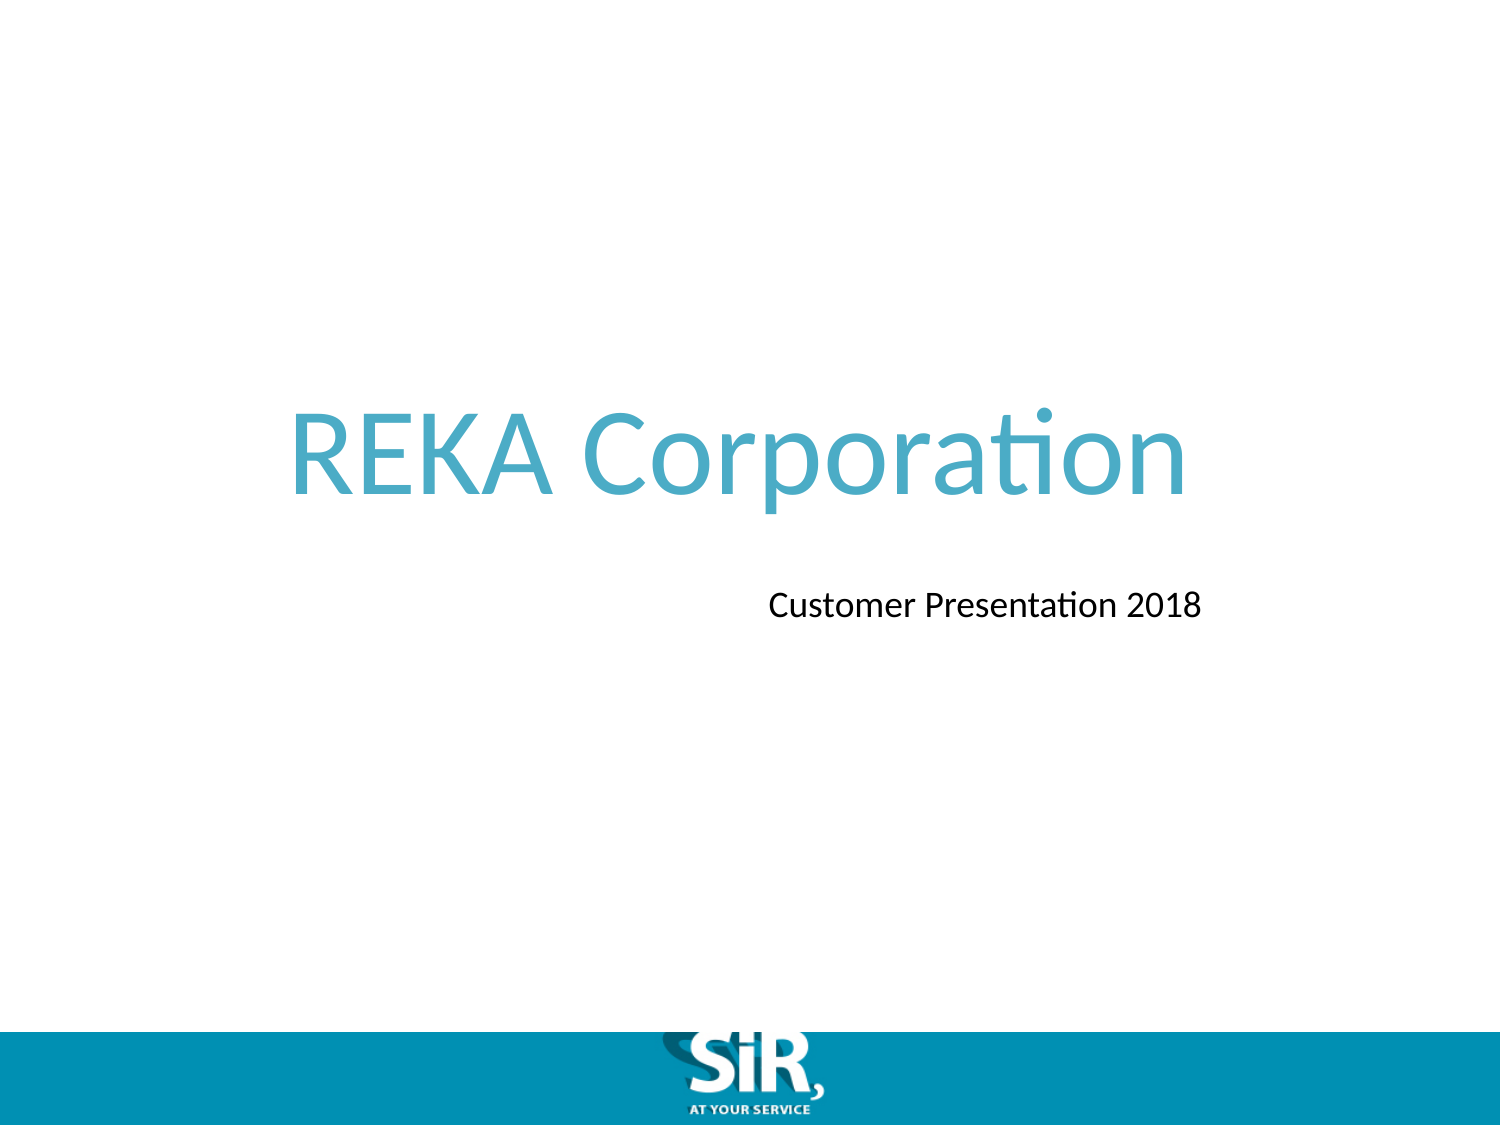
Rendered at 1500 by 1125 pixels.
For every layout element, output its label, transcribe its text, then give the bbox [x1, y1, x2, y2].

picture [811, 1084, 824, 1100]
picture [699, 1106, 706, 1114]
text_box REKA Corporation [147, 361, 1360, 634]
picture [719, 1106, 748, 1114]
picture [804, 1106, 809, 1114]
picture [763, 1106, 778, 1114]
picture [690, 1106, 698, 1114]
text_box Customer Presentation 2018 [753, 572, 1250, 633]
picture [761, 1032, 810, 1092]
picture [691, 1032, 735, 1092]
picture [740, 1046, 754, 1092]
picture [740, 1032, 754, 1043]
picture [754, 1106, 760, 1114]
picture [780, 1106, 801, 1114]
picture [711, 1106, 717, 1114]
